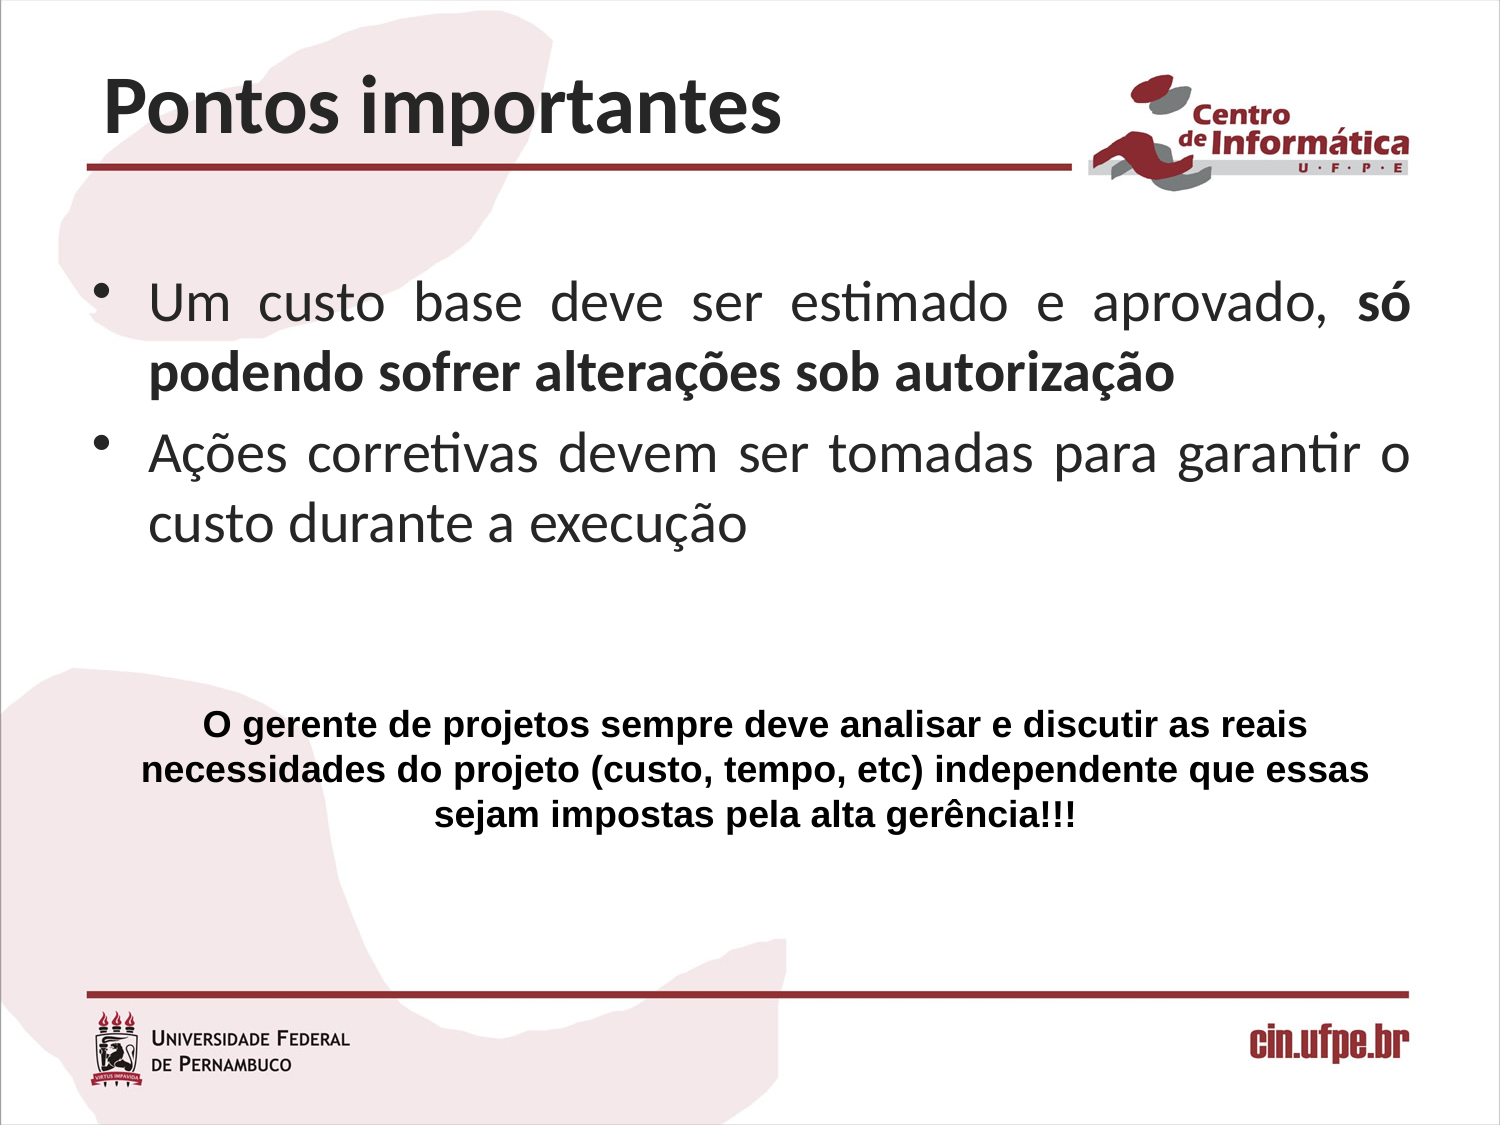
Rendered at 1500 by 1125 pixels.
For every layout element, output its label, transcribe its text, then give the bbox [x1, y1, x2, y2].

picture [0, 0, 1500, 1125]
list Um custo base deve ser estimado e aprovado, só podendo sofrer alterações sob autorização Ações corretivas devem ser tomadas para garantir o custo durante a execução [76, 255, 1428, 610]
title Pontos importantes [88, 42, 1401, 150]
text_box O gerente de projetos sempre deve analisar e discutir as reais necessidades do projeto (custo, tempo, etc) independente que essas sejam impostas pela alta gerência!!! [100, 692, 1412, 843]
